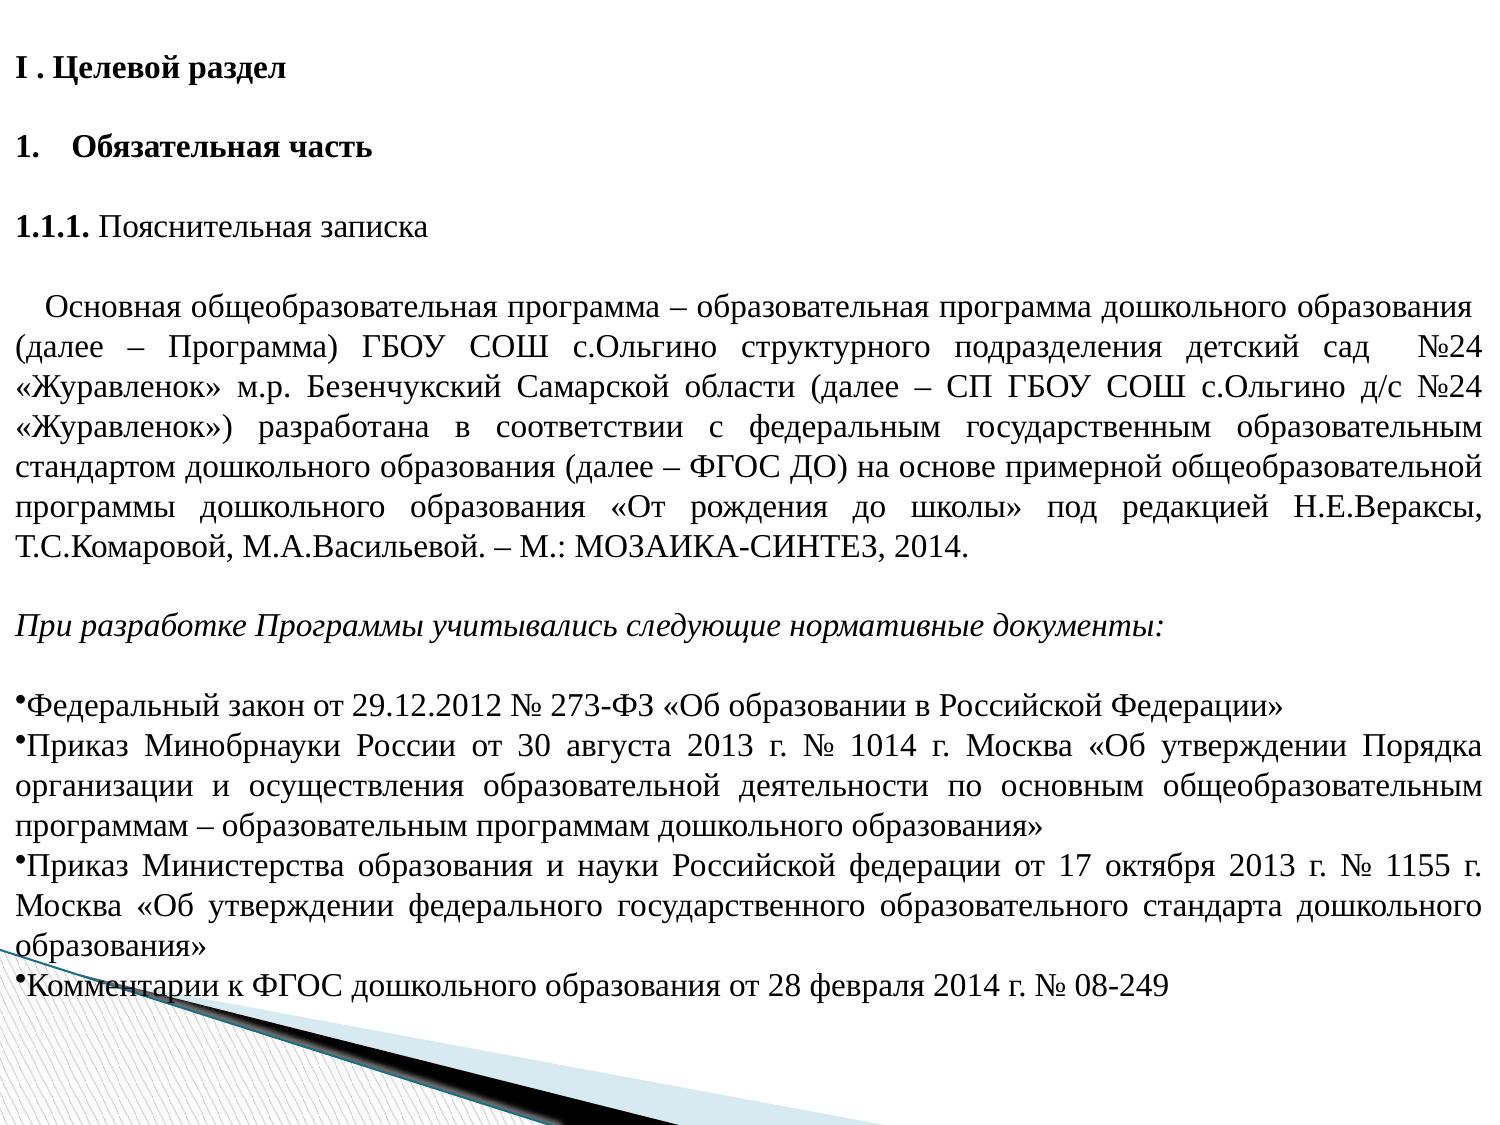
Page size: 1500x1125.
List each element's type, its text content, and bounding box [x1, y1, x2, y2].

text_box I . Целевой раздел Обязательная часть 1.1.1. Пояснительная записка Основная общеобразовательная программа – образовательная программа дошкольного образования (далее – Программа) ГБОУ СОШ с.Ольгино структурного подразделения детский сад №24 «Журавленок» м.р. Безенчукский Самарской области (далее – СП ГБОУ СОШ с.Ольгино д/с №24 «Журавленок») разработана в соответствии с федеральным государственным образовательным стандартом дошкольного образования (далее – ФГОС ДО) на основе примерной общеобразовательной программы дошкольного образования «От рождения до школы» под редакцией Н.Е.Вераксы, Т.С.Комаровой, М.А.Васильевой. – М.: МОЗАИКА-СИНТЕЗ, 2014. При разработке Программы учитывались следующие нормативные документы: Федеральный закон от 29.12.2012 № 273-ФЗ «Об образовании в Российской Федерации» Приказ Минобрнауки России от 30 августа 2013 г. № 1014 г. Москва «Об утверждении Порядка организации и осуществления образовательной деятельности по основным общеобразовательным программам – образовательным программам дошкольного образования» Приказ Министерства образования и науки Российской федерации от 17 октября 2013 г. № 1155 г. Москва «Об утверждении федерального государственного образовательного стандарта дошкольного образования» Комментарии к ФГОС дошкольного образования от 28 февраля 2014 г. № 08-249 [0, 37, 1500, 1011]
